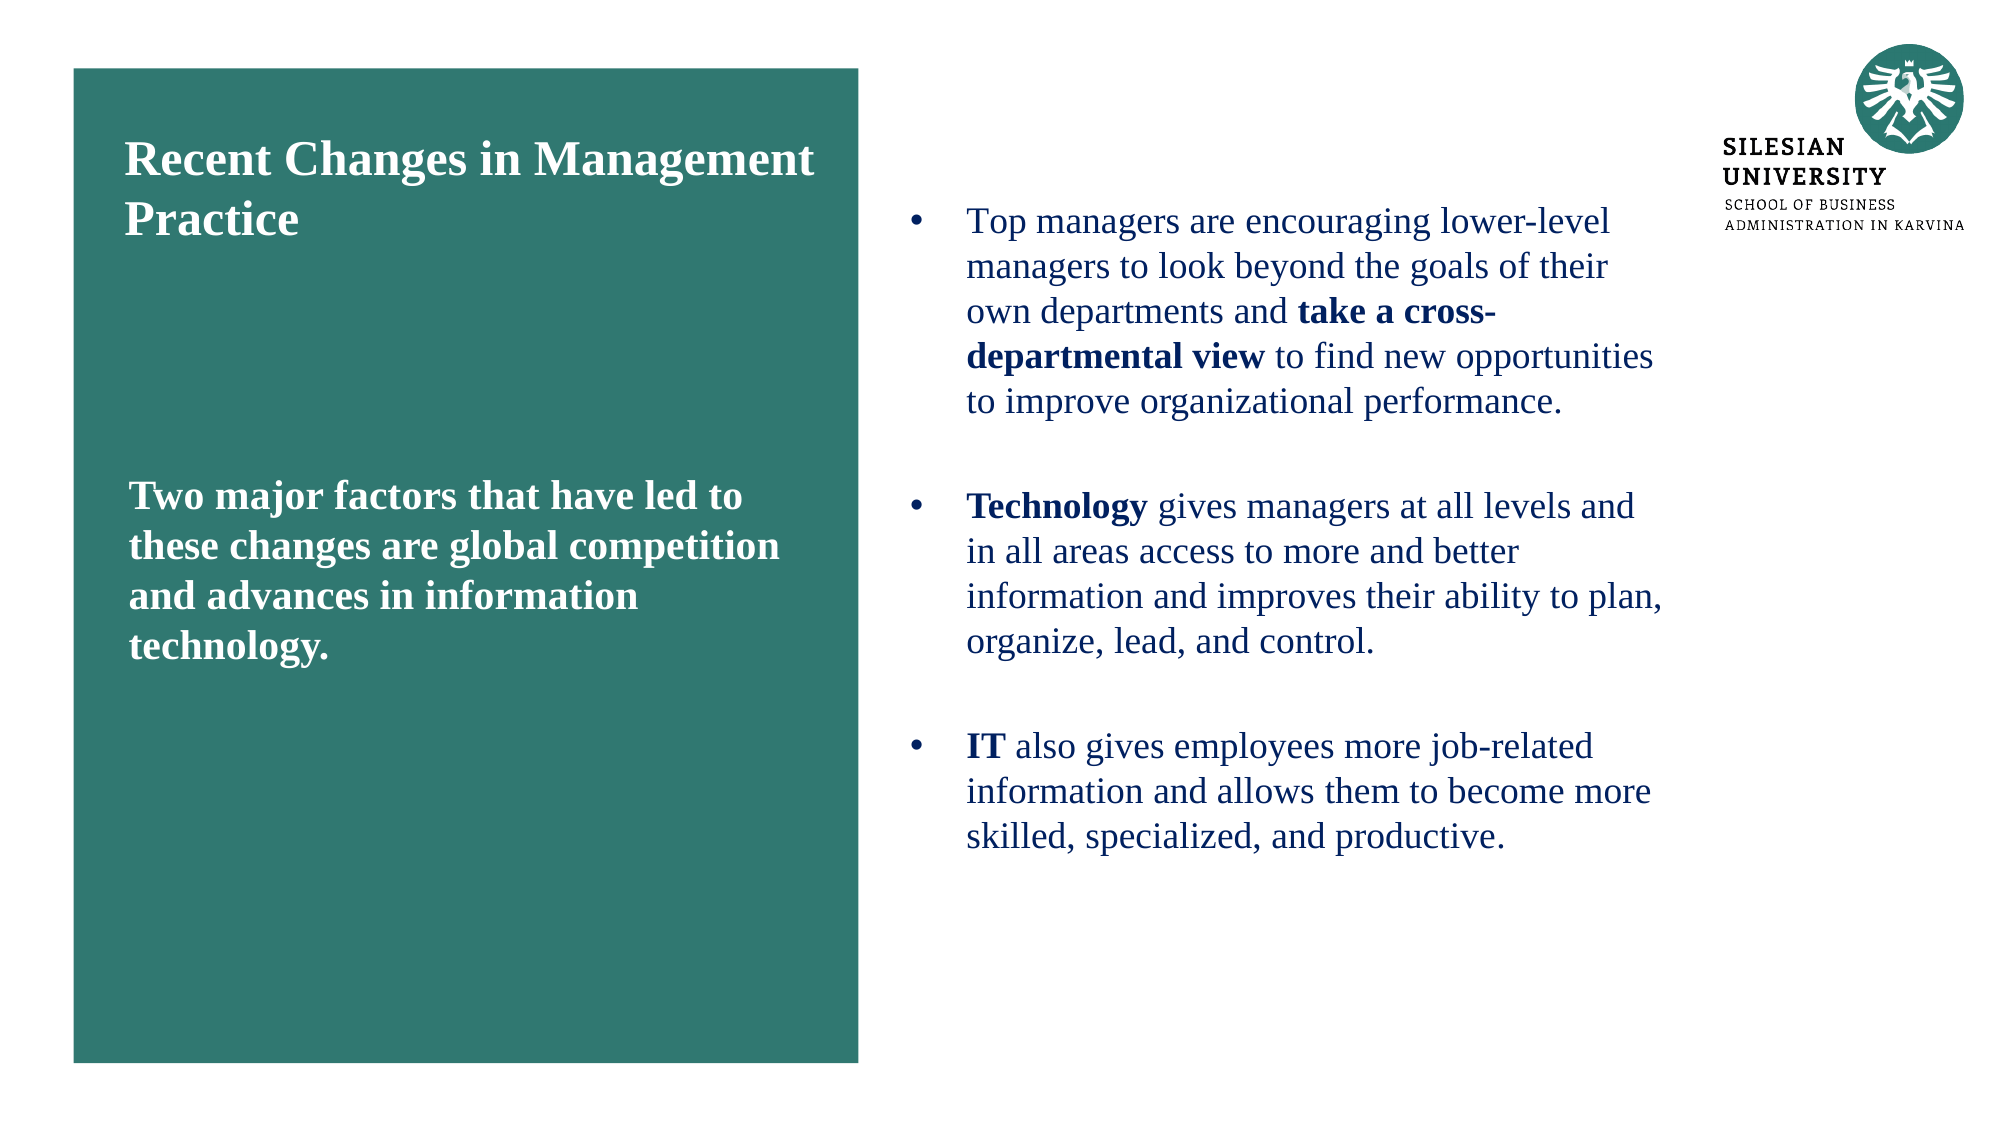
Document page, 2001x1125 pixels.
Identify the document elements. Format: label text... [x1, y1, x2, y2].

text_box [73, 67, 860, 1064]
picture [1723, 44, 1964, 230]
text_box Top managers are encouraging lower-level managers to look beyond the goals of their own departments and take a cross-departmental view to find new opportunities to improve organizational performance. Technology gives managers at all levels and in all areas access to more and better information and improves their ability to plan, organize, lead, and control. IT also gives employees more job-related information and allows them to become more skilled, specialized, and productive. [895, 189, 1684, 1125]
text_box Two major factors that have led to these changes are global competition and advances in information technology. [113, 459, 819, 934]
text_box Recent Changes in Management Practice [109, 118, 854, 493]
text_box [41, 32, 786, 116]
